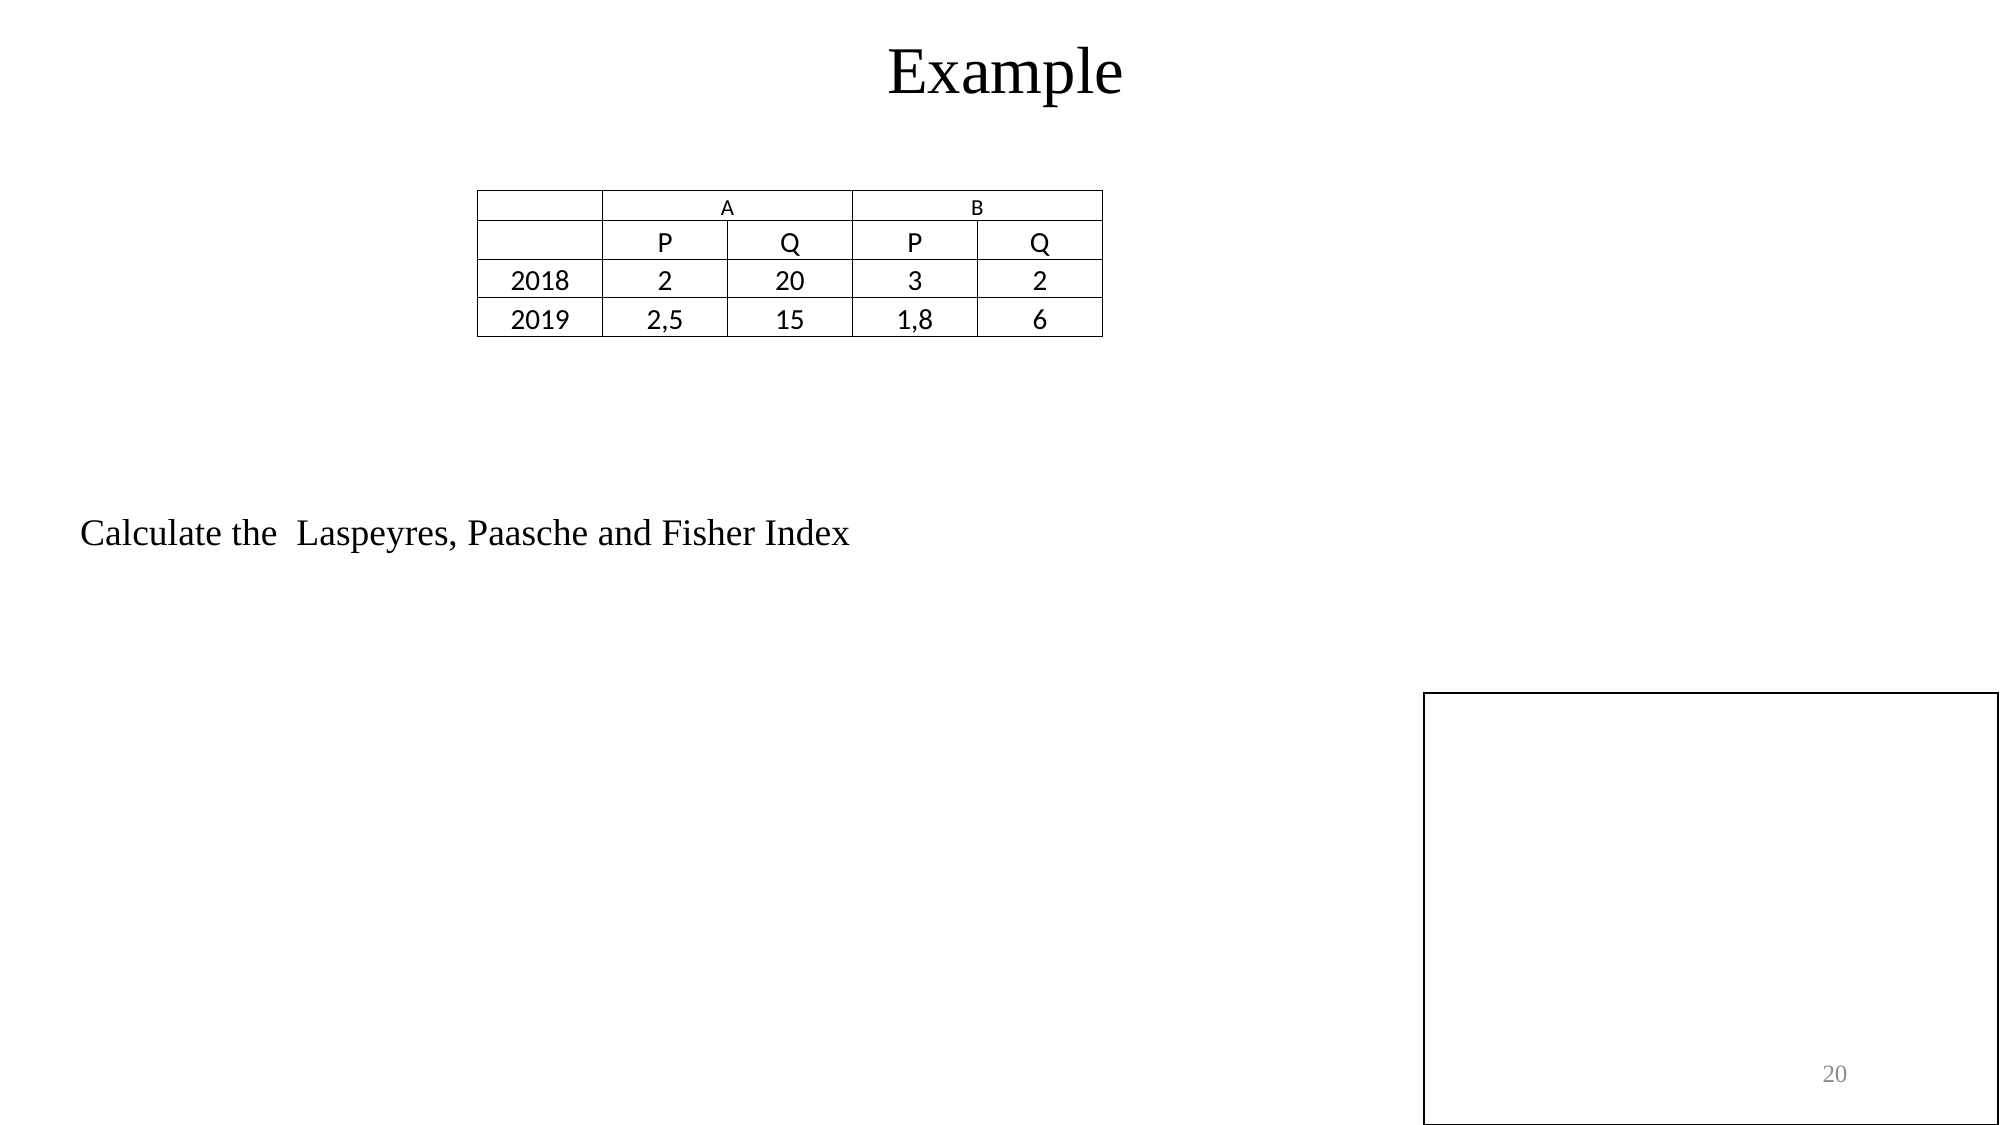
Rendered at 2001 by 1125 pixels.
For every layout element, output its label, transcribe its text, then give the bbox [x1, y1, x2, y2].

table_cell P [853, 221, 977, 259]
table_header B [853, 191, 1102, 220]
table_cell 2,5 [603, 298, 727, 336]
table_cell 20 [728, 260, 852, 297]
text_box Calculate the Laspeyres, Paasche and Fisher Index [65, 500, 867, 561]
table_cell 2 [603, 260, 727, 297]
table_cell 3 [853, 260, 977, 297]
table_cell 15 [728, 298, 852, 336]
table_cell P [603, 221, 727, 259]
table_cell 2 [978, 260, 1102, 297]
text_box Example [279, 19, 1733, 126]
table_cell 1,8 [853, 298, 977, 336]
table_cell Q [978, 221, 1102, 259]
table_cell 2018 [478, 260, 602, 297]
table_header [478, 191, 602, 220]
table_header A [603, 191, 852, 220]
table_cell 2019 [478, 298, 602, 336]
table_cell Q [728, 221, 852, 259]
slide_number 20 [1412, 1042, 1423, 1103]
table_cell 6 [978, 298, 1102, 336]
text_box c [1423, 692, 1999, 1125]
table_cell [478, 221, 602, 259]
